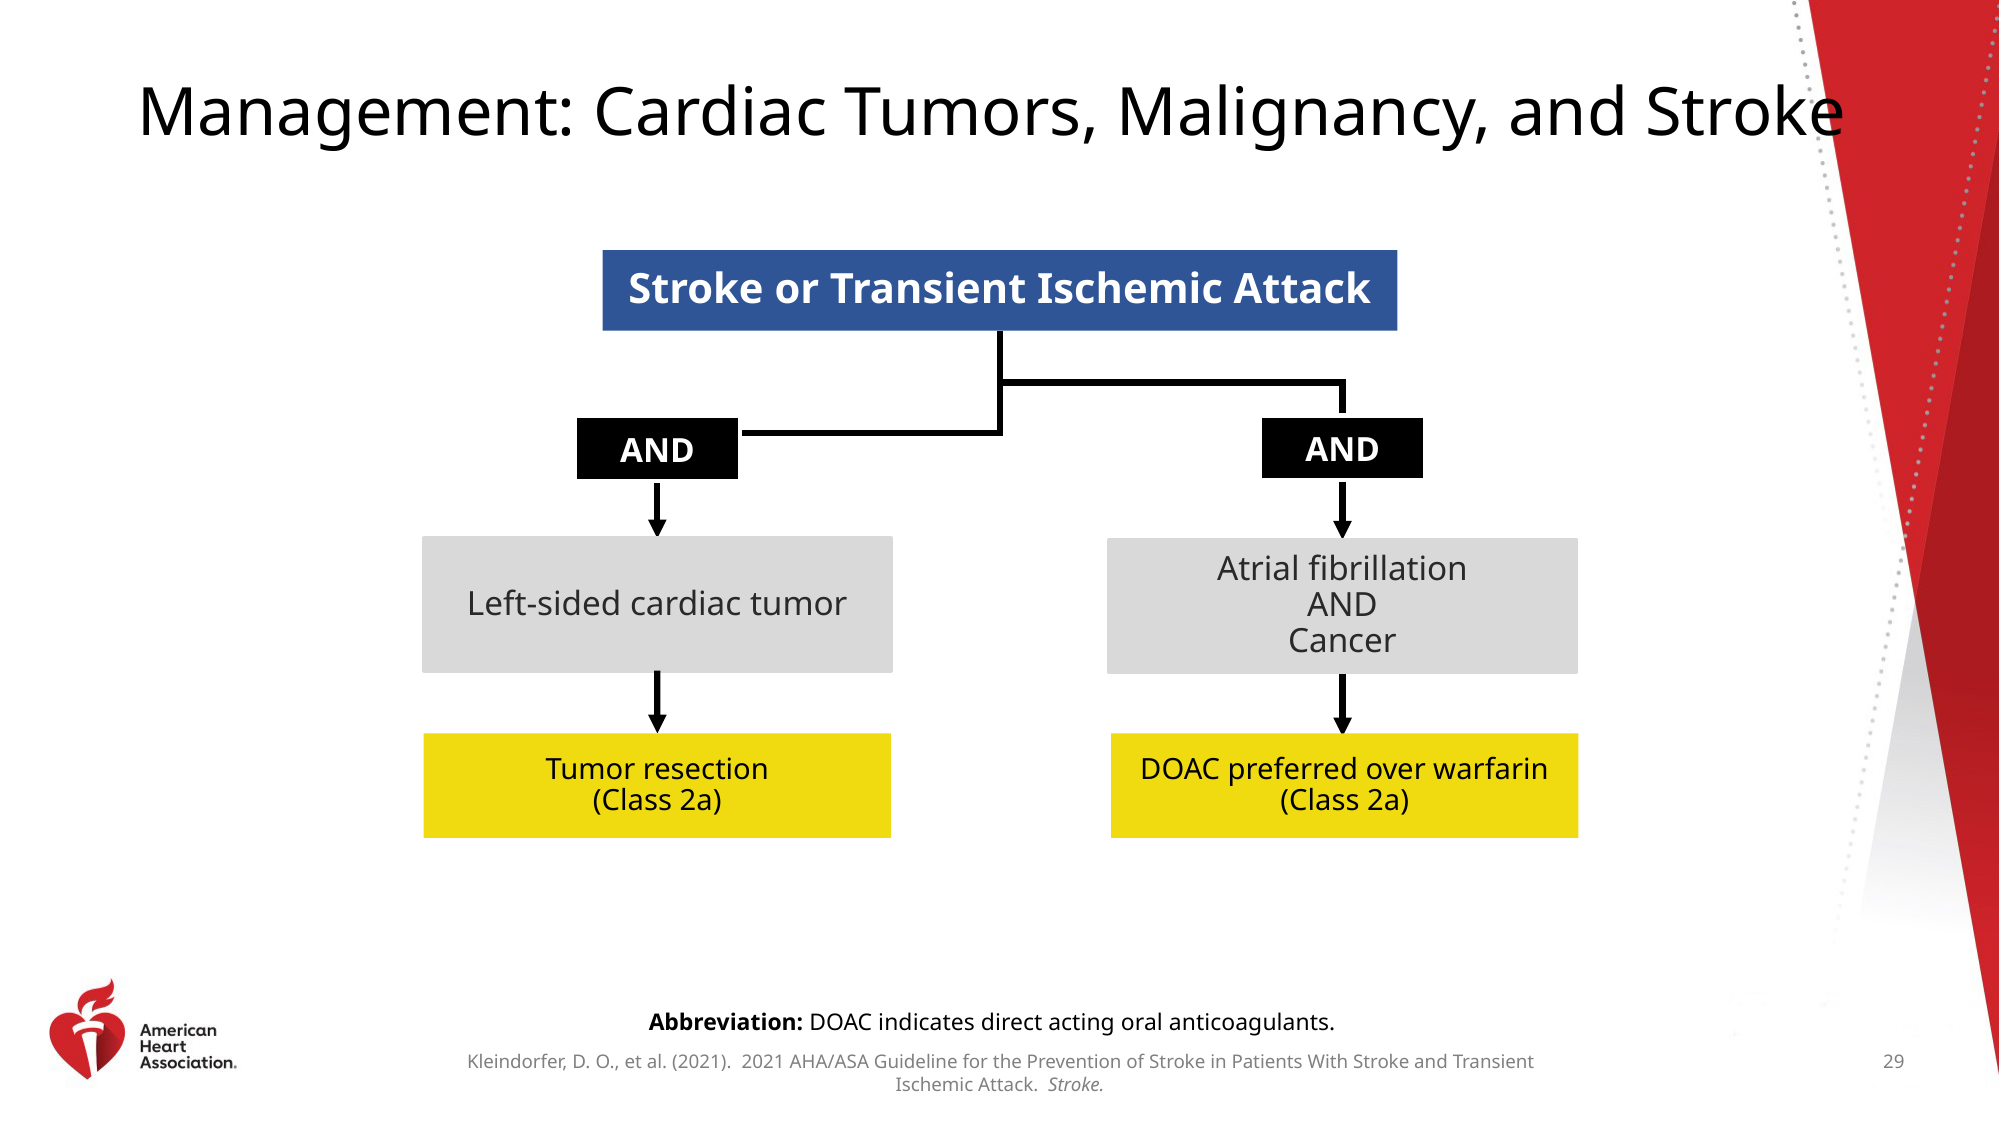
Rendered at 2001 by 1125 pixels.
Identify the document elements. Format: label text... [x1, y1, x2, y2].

text_box Tumor resection (Class 2a) [423, 733, 891, 838]
picture [1, 0, 1999, 1125]
list Abbreviation: DOAC indicates direct acting oral anticoagulants. [137, 1003, 1863, 1049]
text_box Atrial fibrillation AND Cancer [1108, 539, 1577, 673]
text_box [43, 59, 1926, 1012]
text_box AND [1259, 415, 1426, 481]
text_box DOAC preferred over warfarin (Class 2a) [1111, 733, 1579, 838]
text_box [724, 263, 933, 606]
text_box Stroke or Transient Ischemic Attack [602, 250, 1398, 331]
slide_number 29 [1862, 1042, 1926, 1081]
text_box AND [574, 416, 724, 482]
text_box Left-sided cardiac tumor [423, 538, 891, 671]
